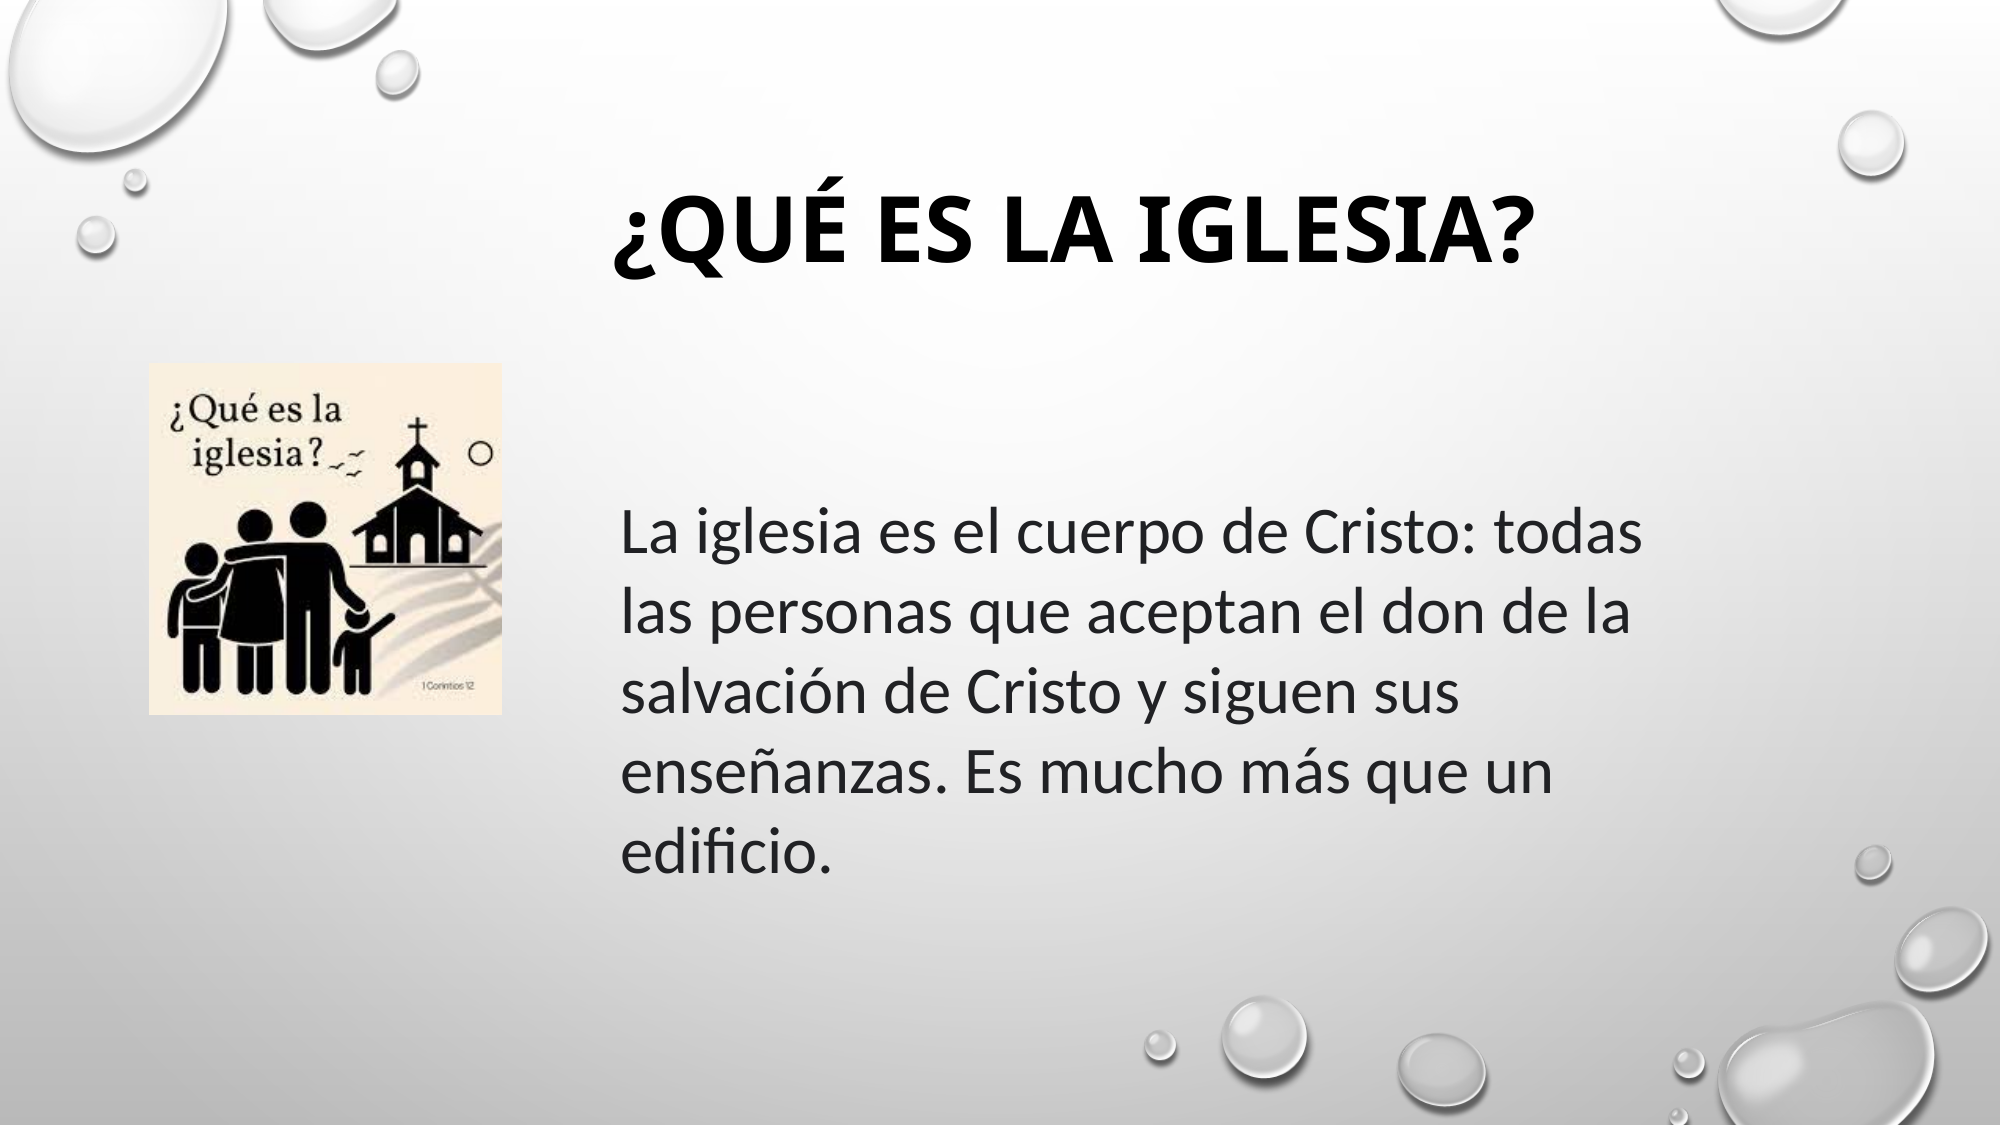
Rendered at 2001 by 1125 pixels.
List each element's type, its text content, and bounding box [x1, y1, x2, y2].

title ¿QUÉ ES LA IGLESIA? [149, 101, 1851, 364]
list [149, 363, 502, 716]
picture [0, 0, 2000, 1125]
text_box La iglesia es el cuerpo de Cristo: todas las personas que aceptan el don de la salvación de Cristo y siguen sus enseñanzas. Es mucho más que un edificio. [605, 479, 1746, 894]
